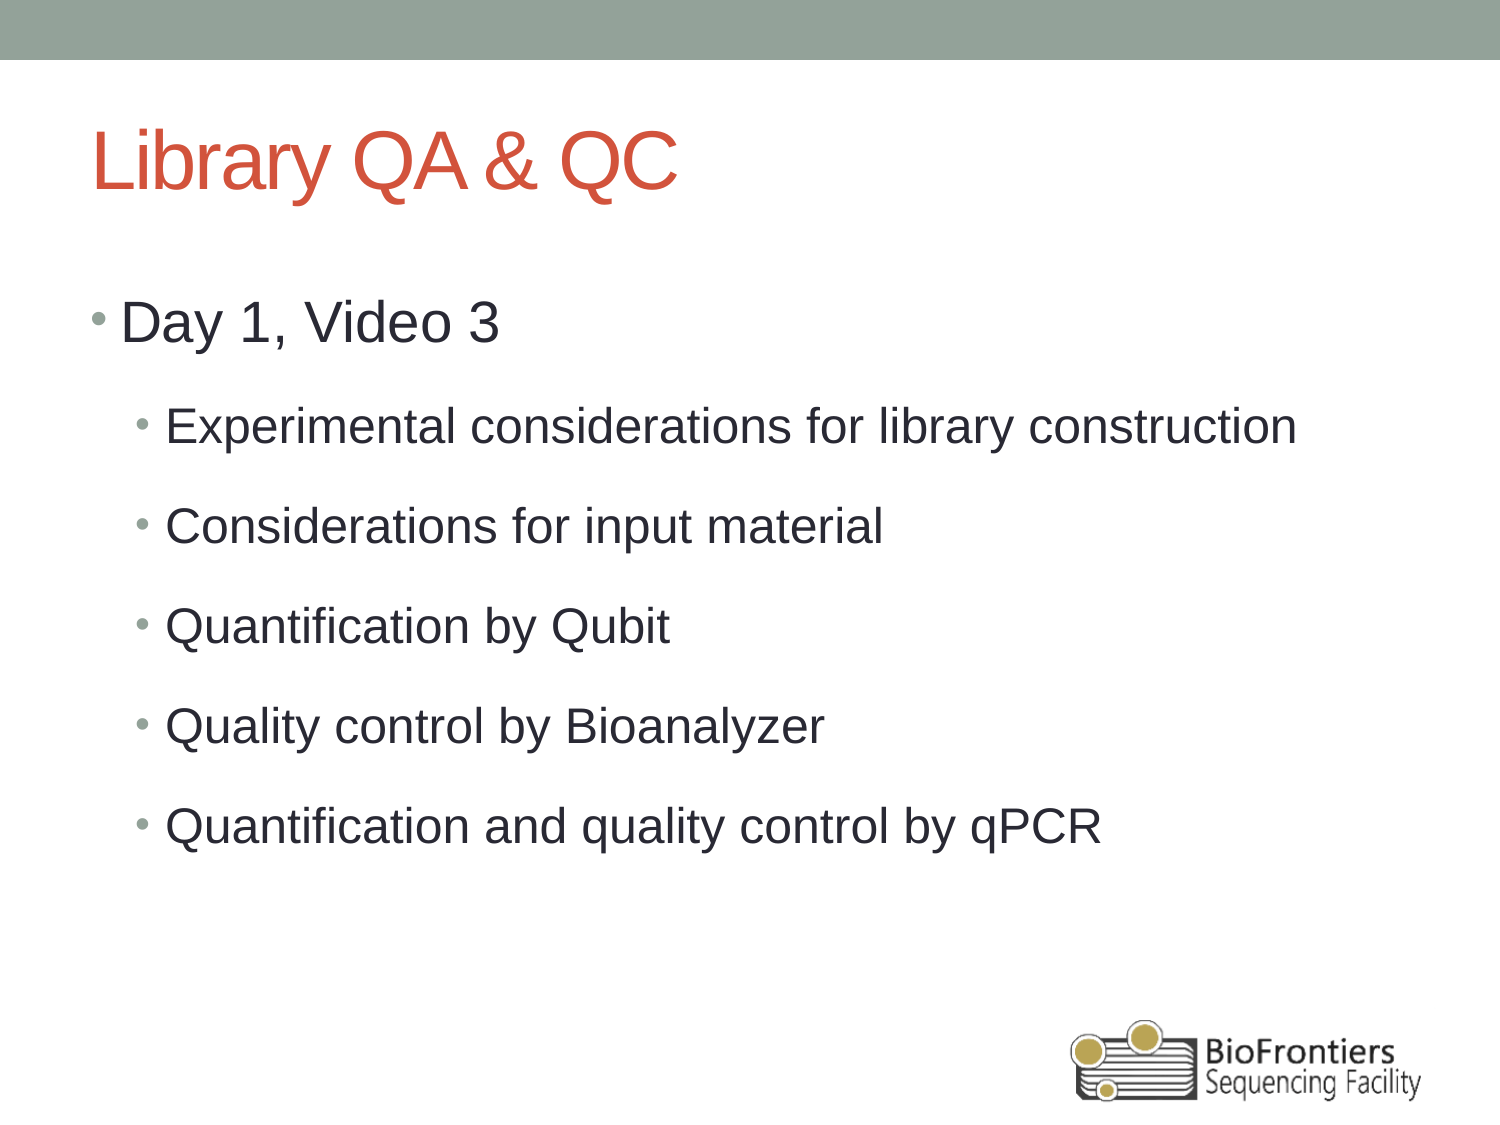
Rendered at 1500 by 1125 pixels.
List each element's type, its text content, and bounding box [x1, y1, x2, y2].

picture [1059, 1007, 1436, 1115]
title Library QA & QC [75, 87, 1425, 226]
list Day 1, Video 3 Experimental considerations for library construction Considerations for input material Quantification by Qubit Quality control by Bioanalyzer Quantification and quality control by qPCR [75, 241, 1425, 1063]
